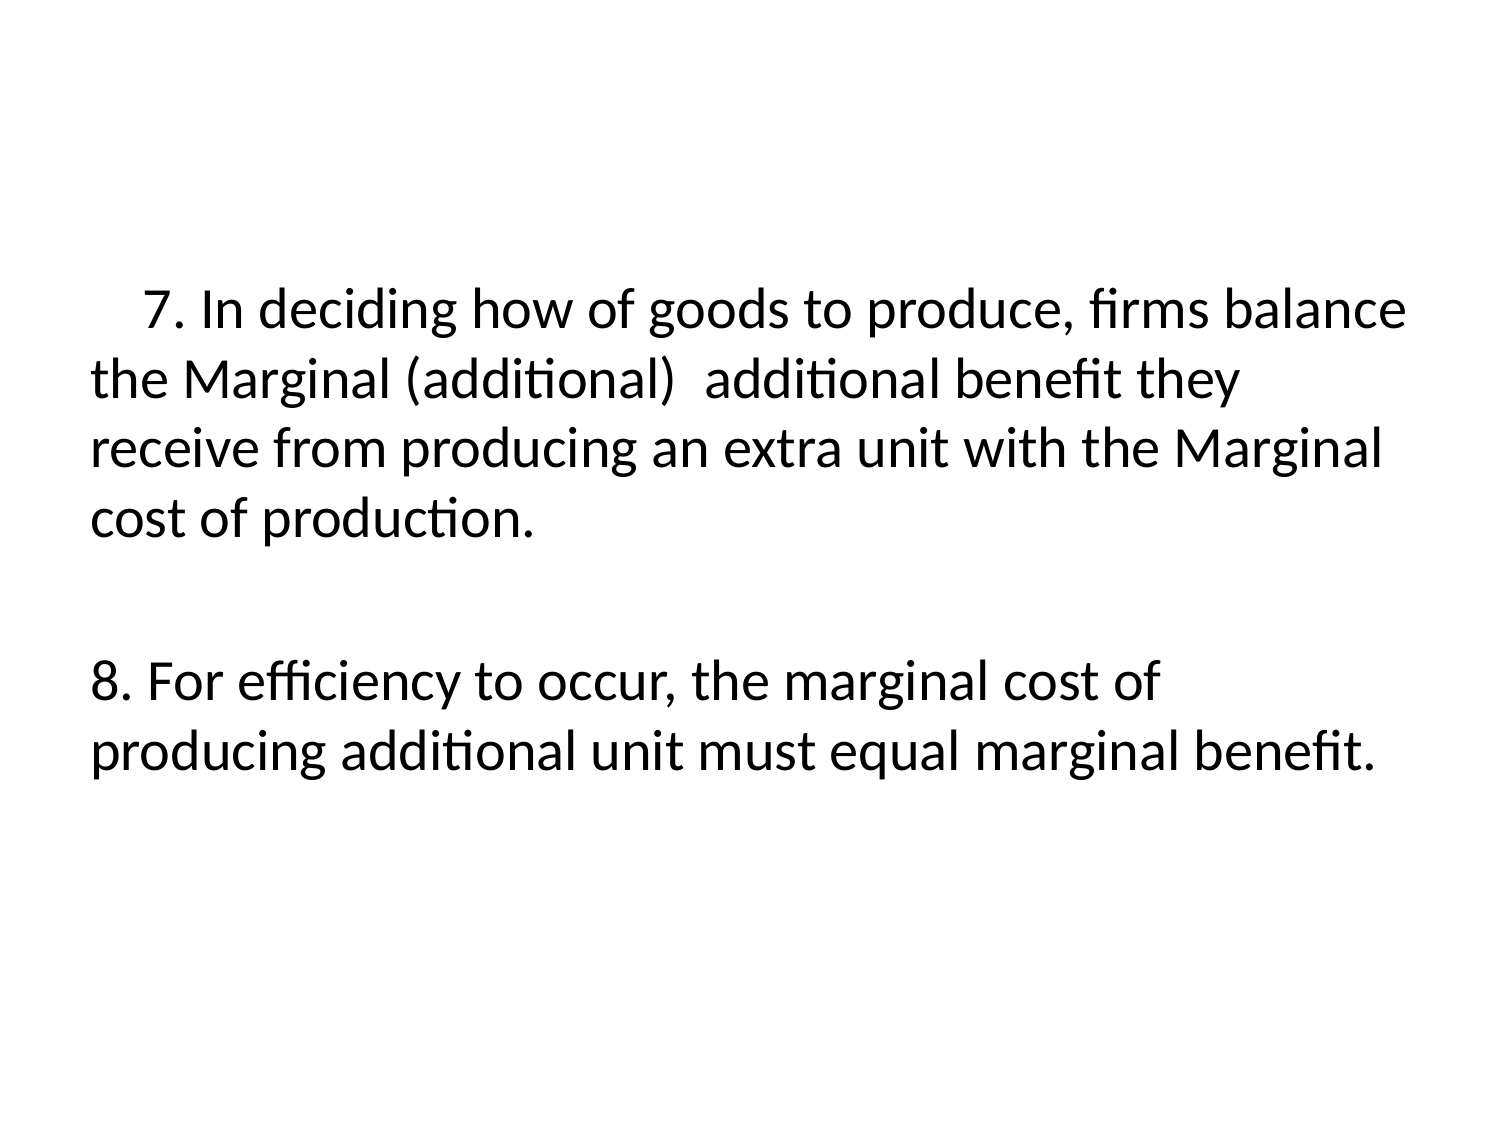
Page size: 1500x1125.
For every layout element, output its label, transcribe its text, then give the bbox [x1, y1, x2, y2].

list 7. In deciding how of goods to produce, firms balance the Marginal (additional) additional benefit they receive from producing an extra unit with the Marginal cost of production. 8. For efficiency to occur, the marginal cost of producing additional unit must equal marginal benefit. [75, 262, 1425, 1005]
